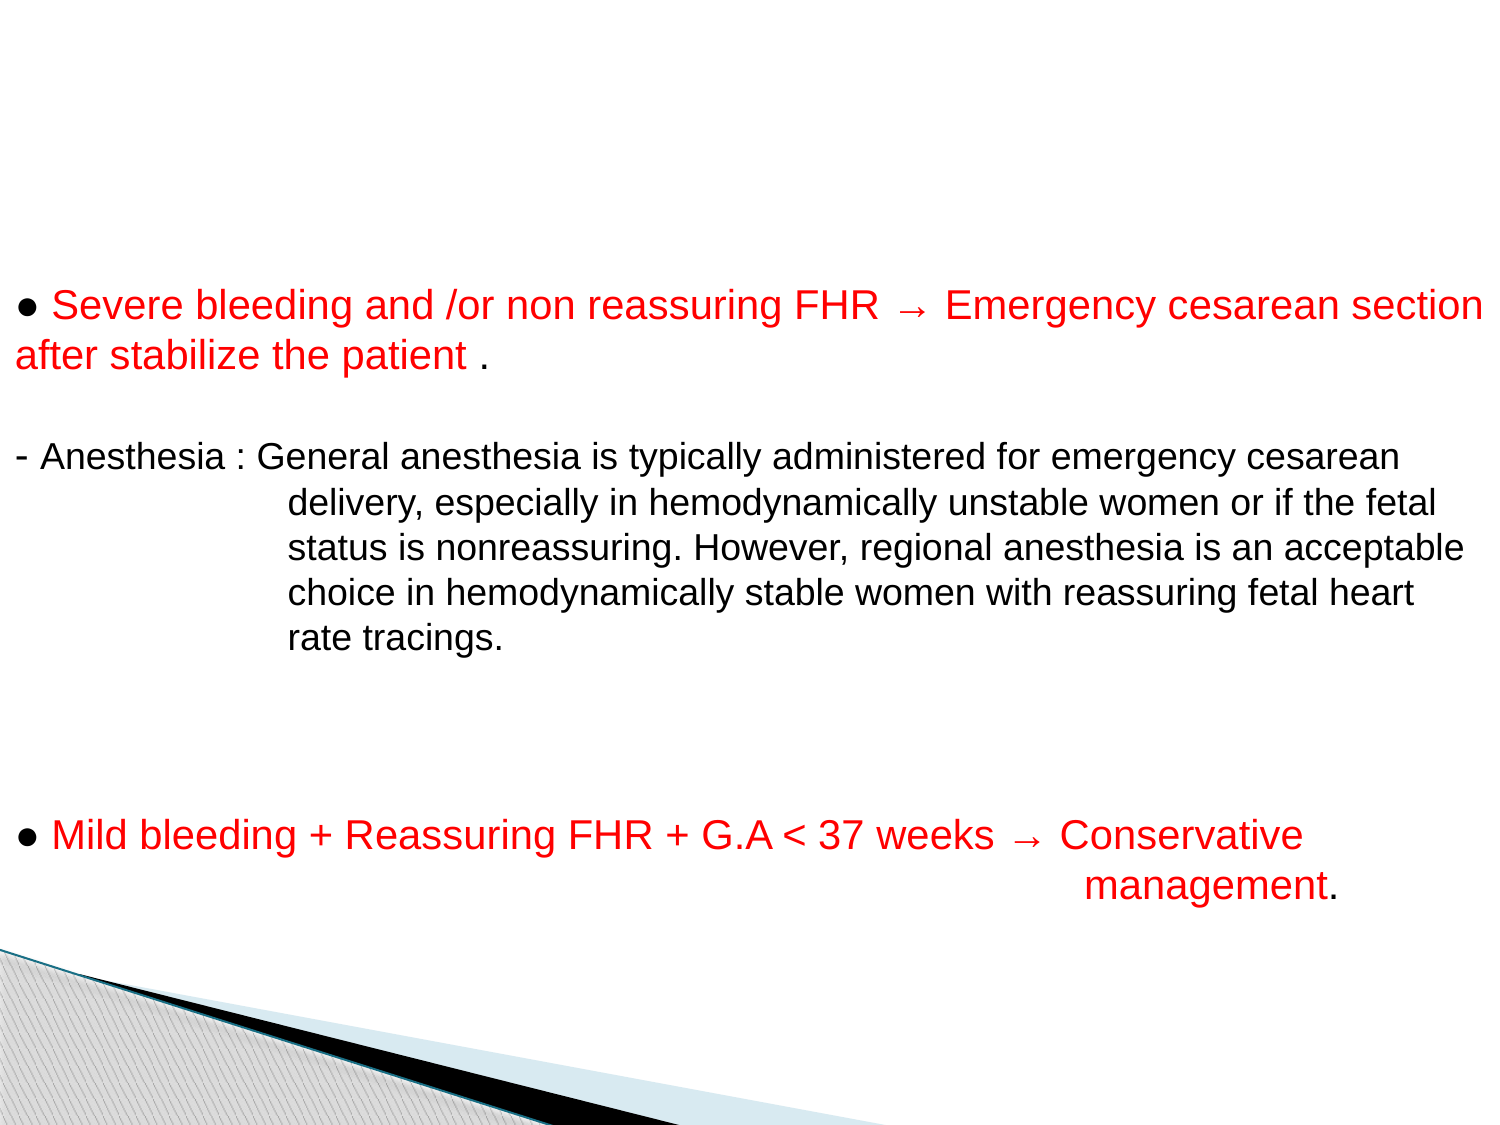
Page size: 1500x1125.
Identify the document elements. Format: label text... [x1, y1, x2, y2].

text_box ● Severe bleeding and /or non reassuring FHR → Emergency cesarean section after stabilize the patient . - Anesthesia : General anesthesia is typically administered for emergency cesarean delivery, especially in hemodynamically unstable women or if the fetal status is nonreassuring. However, regional anesthesia is an acceptable choice in hemodynamically stable women with reassuring fetal heart rate tracings. ● Mild bleeding + Reassuring FHR + G.A < 37 weeks → Conservative management. [0, 0, 1500, 915]
